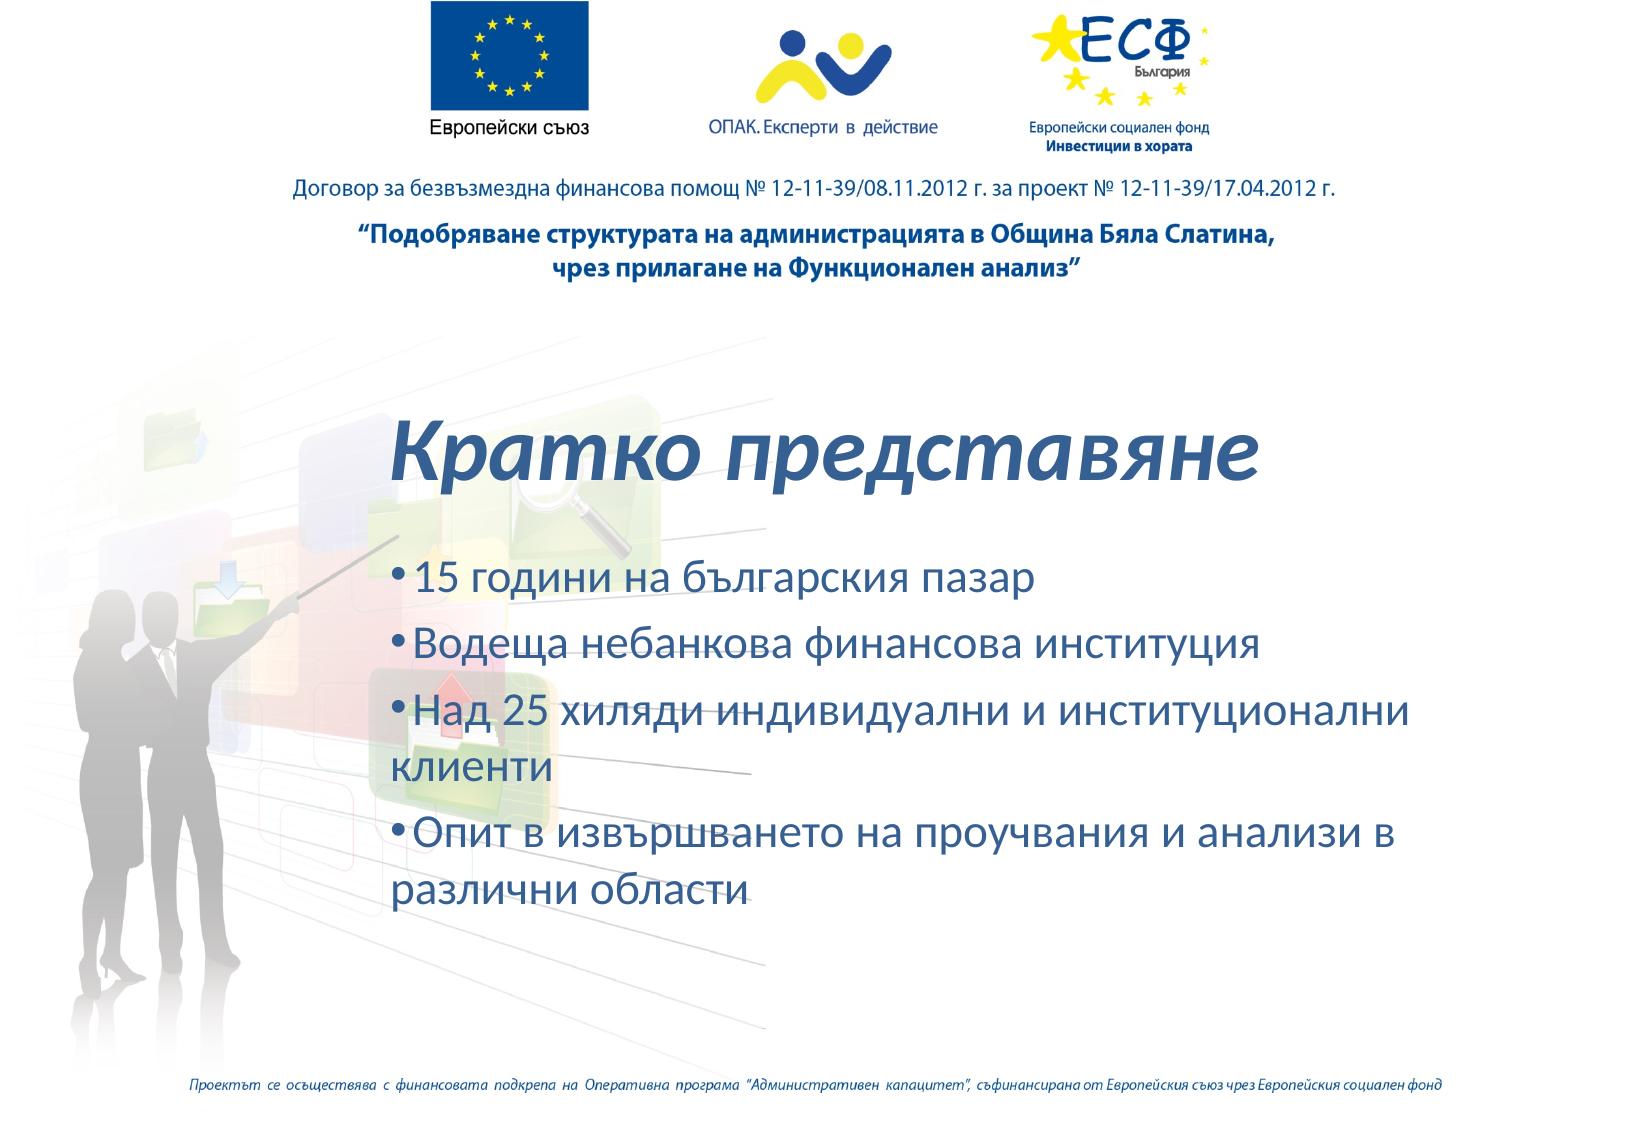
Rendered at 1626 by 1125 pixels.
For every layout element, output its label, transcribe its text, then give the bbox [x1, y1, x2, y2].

picture [0, 0, 1626, 1125]
subtitle 15 години на българския пазар Водеща небанкова финансова институция Над 25 хиляди индивидуални и институционални клиенти Опит в извършването на проучвания и анализи в различни области [375, 537, 1588, 925]
title Кратко представяне [350, 375, 1300, 513]
